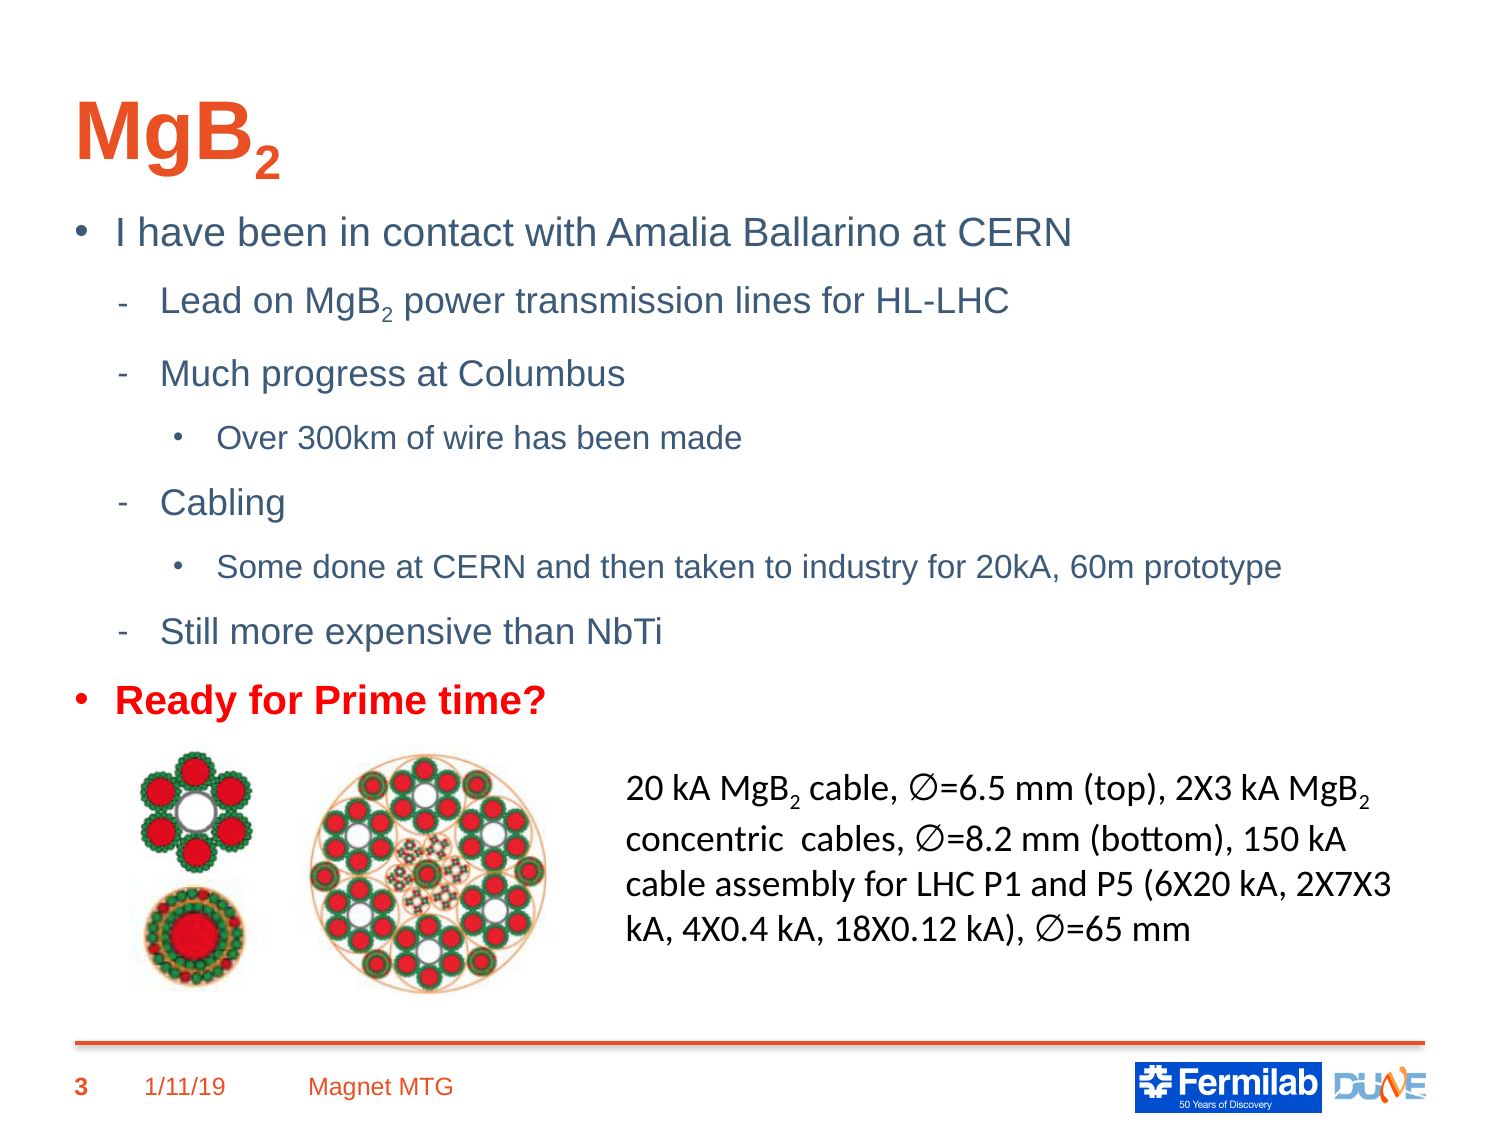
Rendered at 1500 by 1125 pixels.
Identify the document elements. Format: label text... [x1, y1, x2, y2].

picture [109, 730, 577, 1018]
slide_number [145, 1074, 308, 1101]
picture [1135, 1062, 1322, 1113]
picture [1333, 1064, 1427, 1104]
list I have been in contact with Amalia Ballarino at CERN Lead on MgB2 power transmission lines for HL-LHC Much progress at Columbus Over 300km of wire has been made Cabling Some done at CERN and then taken to industry for 20kA, 60m prototype Still more expensive than NbTi Ready for Prime time? [74, 198, 1425, 732]
text_box 20 kA MgB2 cable, ∅=6.5 mm (top), 2X3 kA MgB2 concentric cables, ∅=8.2 mm (bottom), 150 kA cable assembly for LHC P1 and P5 (6X20 kA, 2X7X3 kA, 4X0.4 kA, 18X0.12 kA), ∅=65 mm [610, 755, 1413, 1002]
footer Magnet MTG [308, 1074, 1022, 1101]
title MgB2 [74, 75, 1425, 183]
slide_number 3 [74, 1074, 145, 1101]
